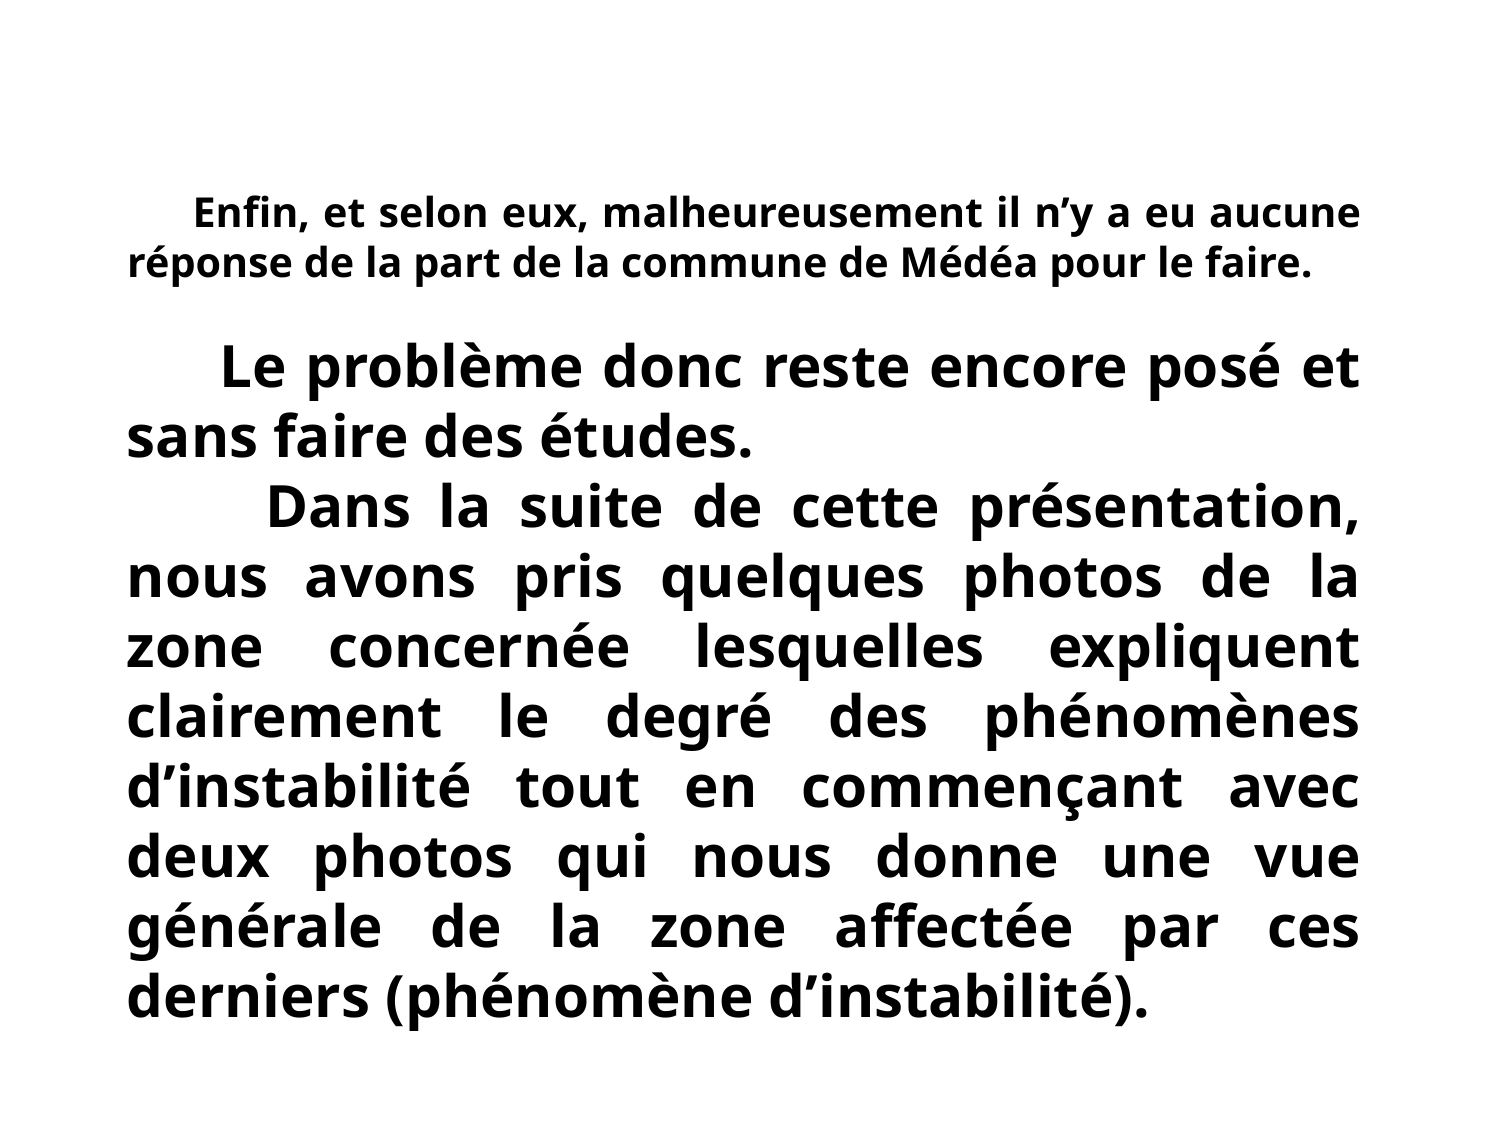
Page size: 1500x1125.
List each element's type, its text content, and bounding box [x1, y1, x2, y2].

text_box Enfin, et selon eux, malheureusement il n’y a eu aucune réponse de la part de la commune de Médéa pour le faire. [112, 160, 1376, 231]
text_box Le problème donc reste encore posé et sans faire des études. Dans la suite de cette présentation, nous avons pris quelques photos de la zone concernée lesquelles expliquent clairement le degré des phénomènes d’instabilité tout en commençant avec deux photos qui nous donne une vue générale de la zone affectée par ces derniers (phénomène d’instabilité). [112, 231, 1376, 1125]
